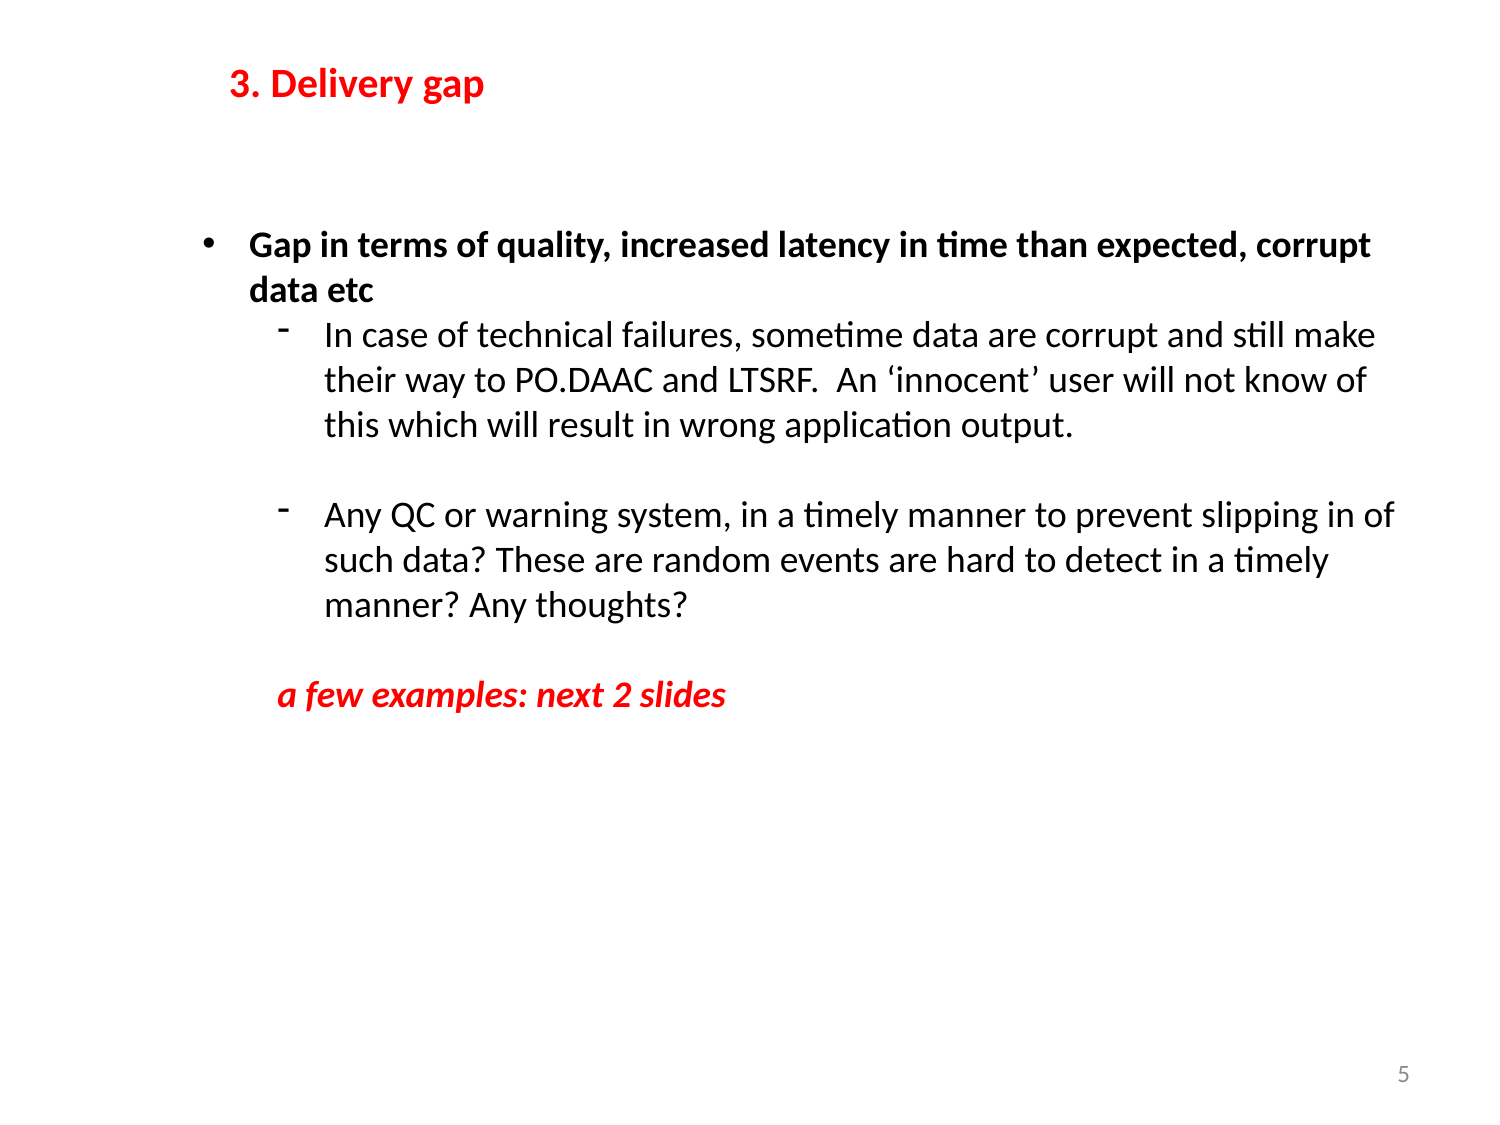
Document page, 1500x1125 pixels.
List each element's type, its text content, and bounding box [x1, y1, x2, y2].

slide_number 5 [1074, 1042, 1425, 1103]
text_box 3. Delivery gap [213, 48, 500, 114]
text_box Gap in terms of quality, increased latency in time than expected, corrupt data etc In case of technical failures, sometime data are corrupt and still make their way to PO.DAAC and LTSRF. An ‘innocent’ user will not know of this which will result in wrong application output. Any QC or warning system, in a timely manner to prevent slipping in of such data? These are random events are hard to detect in a timely manner? Any thoughts? a few examples: next 2 slides [187, 212, 1413, 723]
